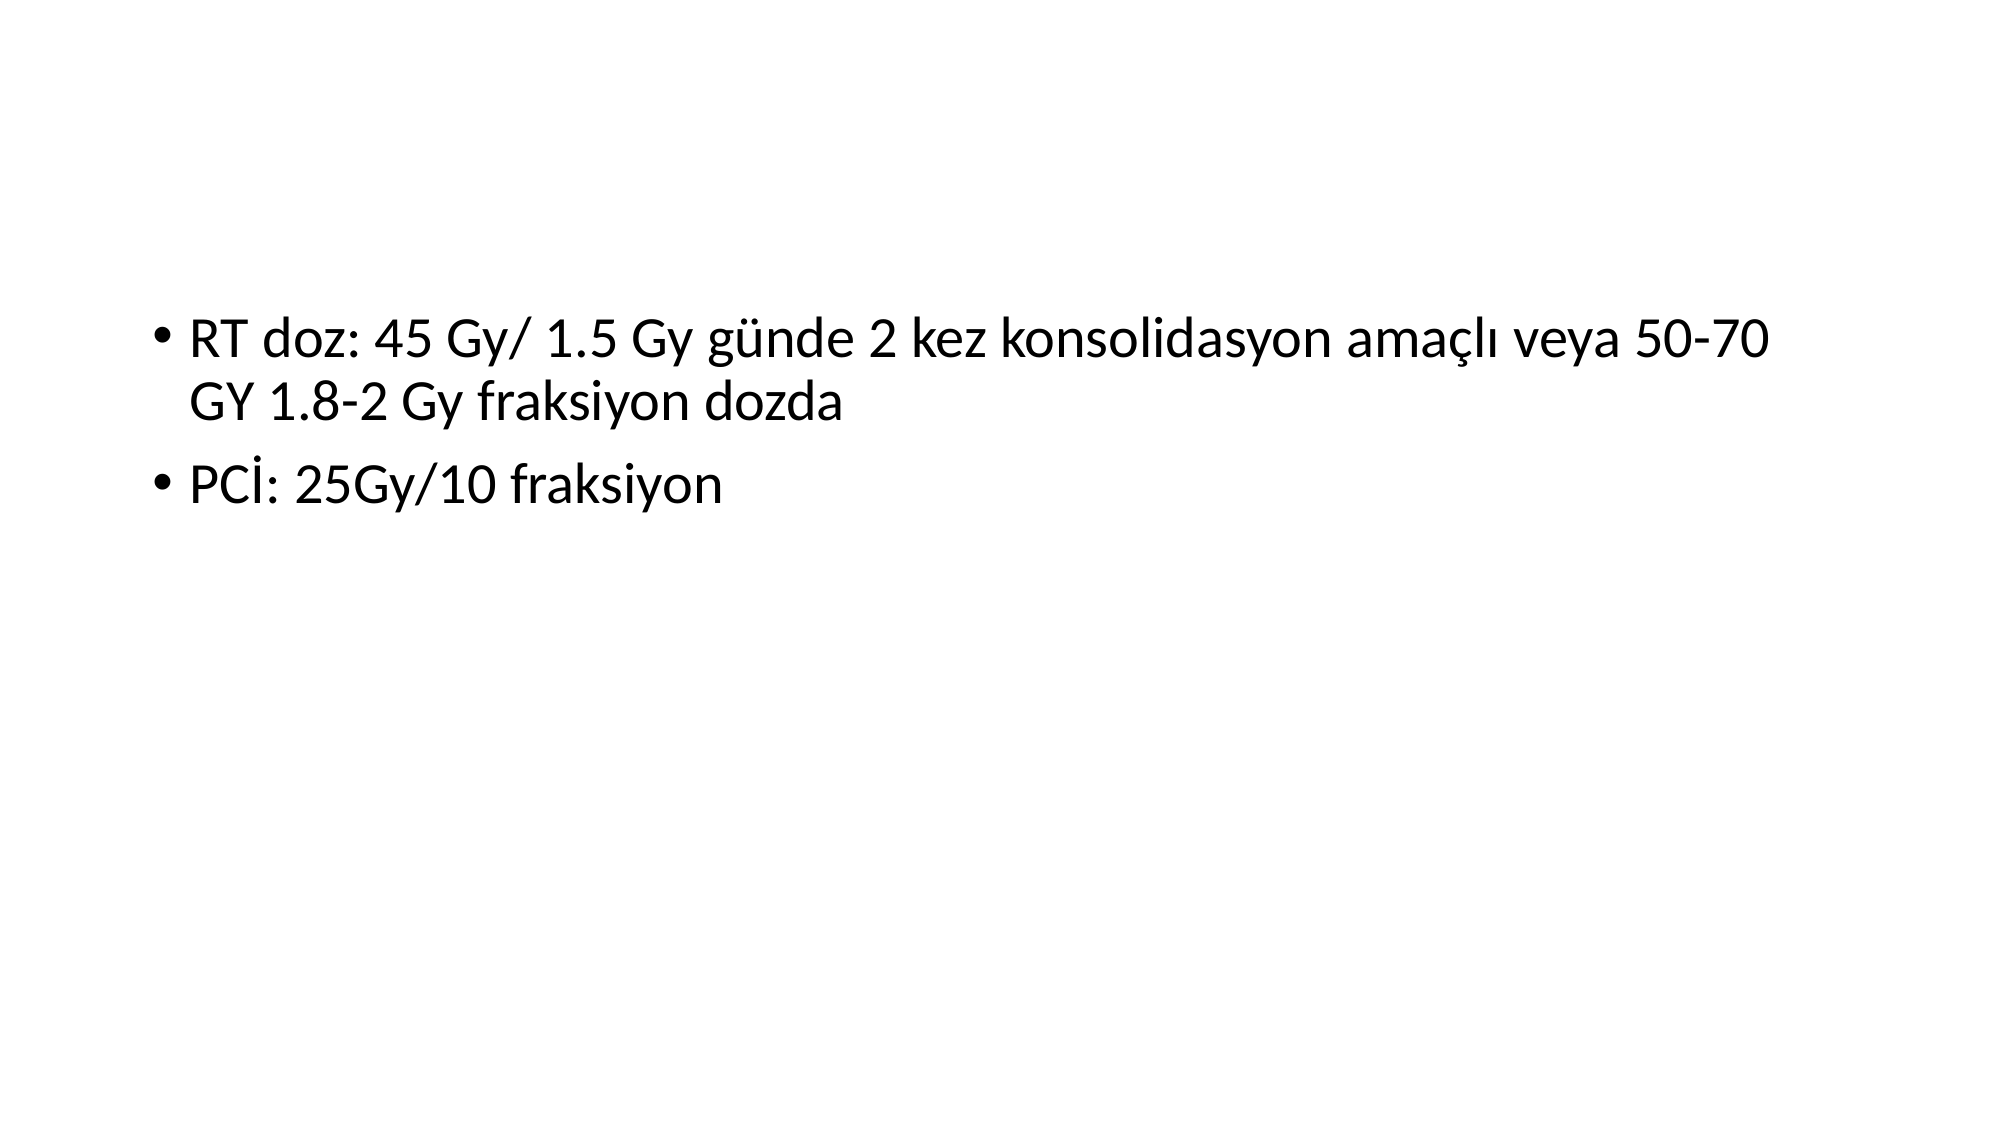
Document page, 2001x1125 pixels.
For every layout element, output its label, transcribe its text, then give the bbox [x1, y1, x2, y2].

list RT doz: 45 Gy/ 1.5 Gy günde 2 kez konsolidasyon amaçlı veya 50-70 GY 1.8-2 Gy fraksiyon dozda PCİ: 25Gy/10 fraksiyon [137, 299, 1863, 1014]
